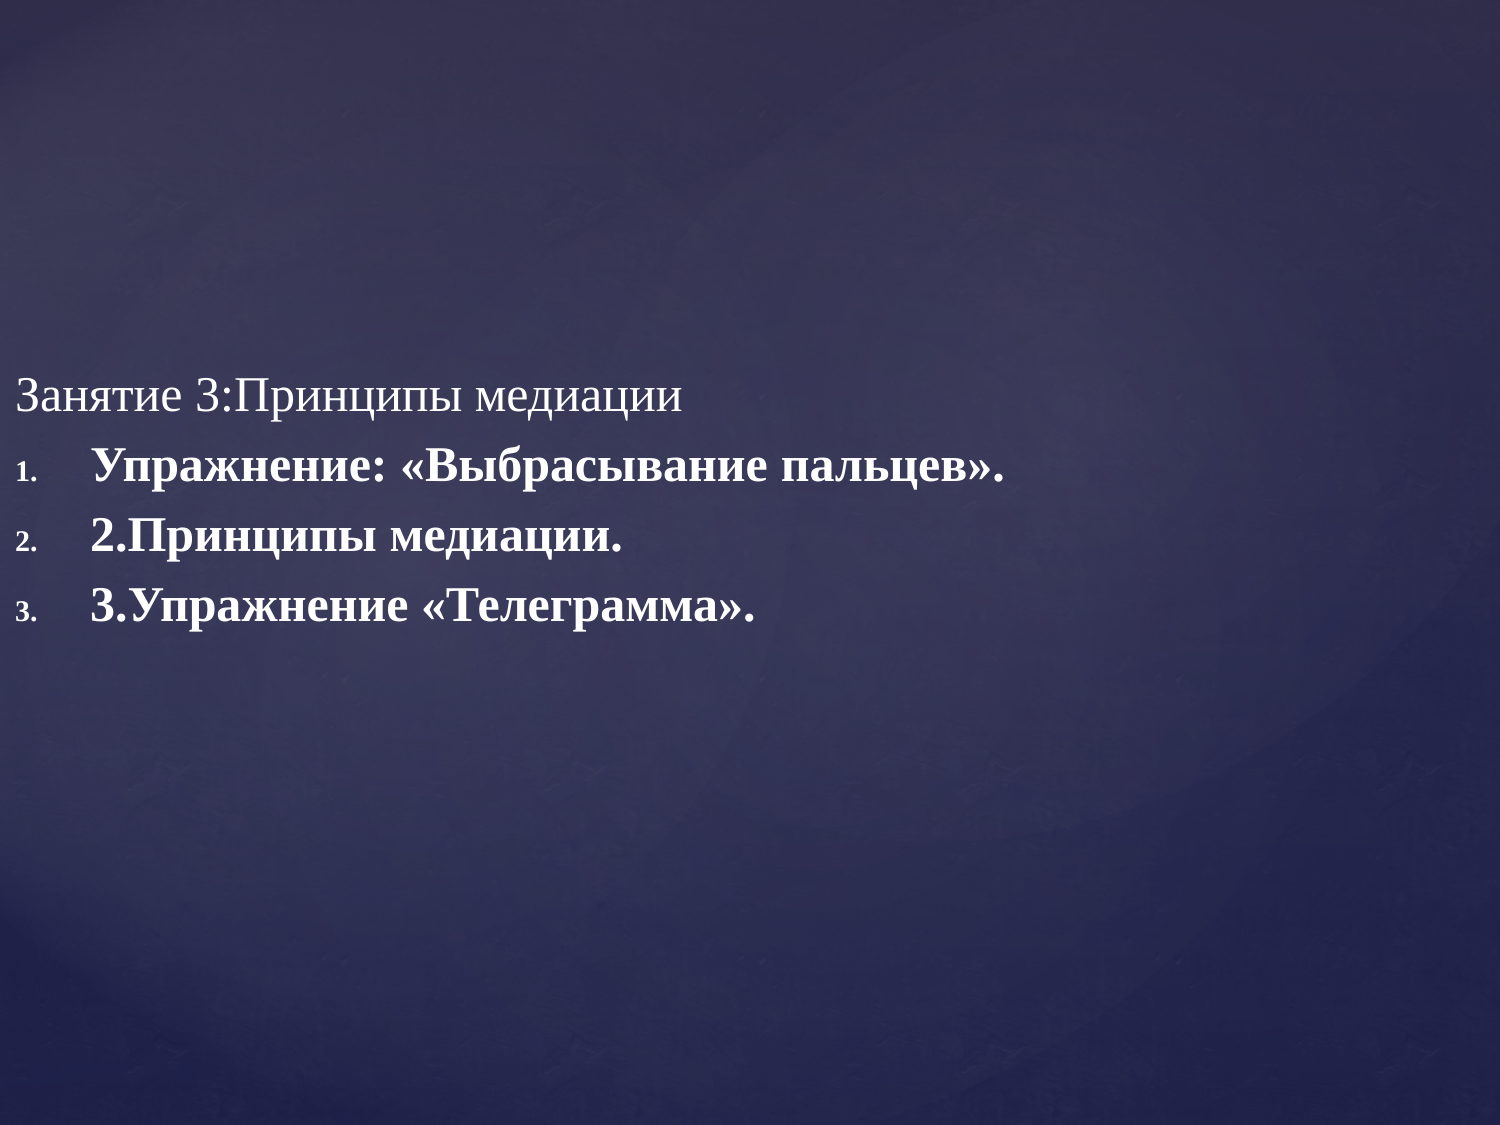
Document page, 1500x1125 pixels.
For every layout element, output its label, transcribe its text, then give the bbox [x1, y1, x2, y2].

list Занятие 3:Принципы медиации Упражнение: «Выбрасывание пальцев». 2.Принципы медиации. 3.Упражнение «Телеграмма». [0, 0, 1500, 1125]
